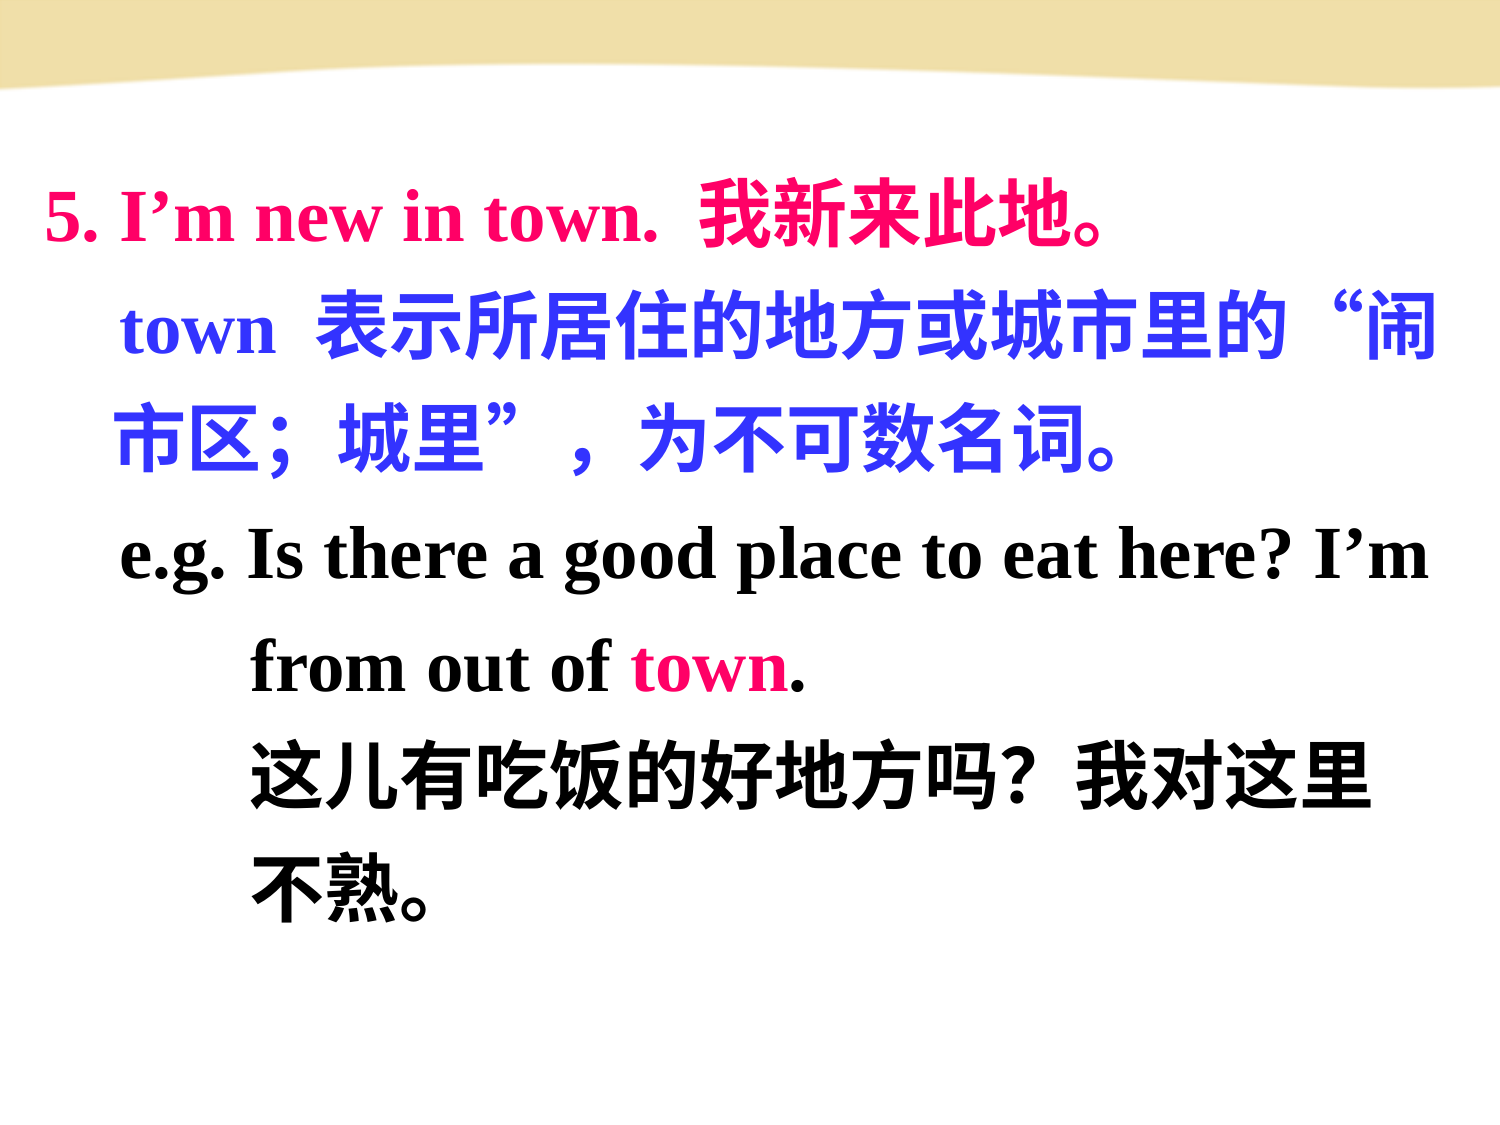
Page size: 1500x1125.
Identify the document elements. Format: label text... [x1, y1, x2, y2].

text_box 5. I’m new in town. 我新来此地。 town 表示所居住的地方或城市里的“闹市区；城里”，为不可数名词。 e.g. Is there a good place to eat here? I’m from out of town. 这儿有吃饭的好地方吗？我对这里 不熟。 [29, 136, 1459, 939]
picture [0, 0, 1500, 1125]
